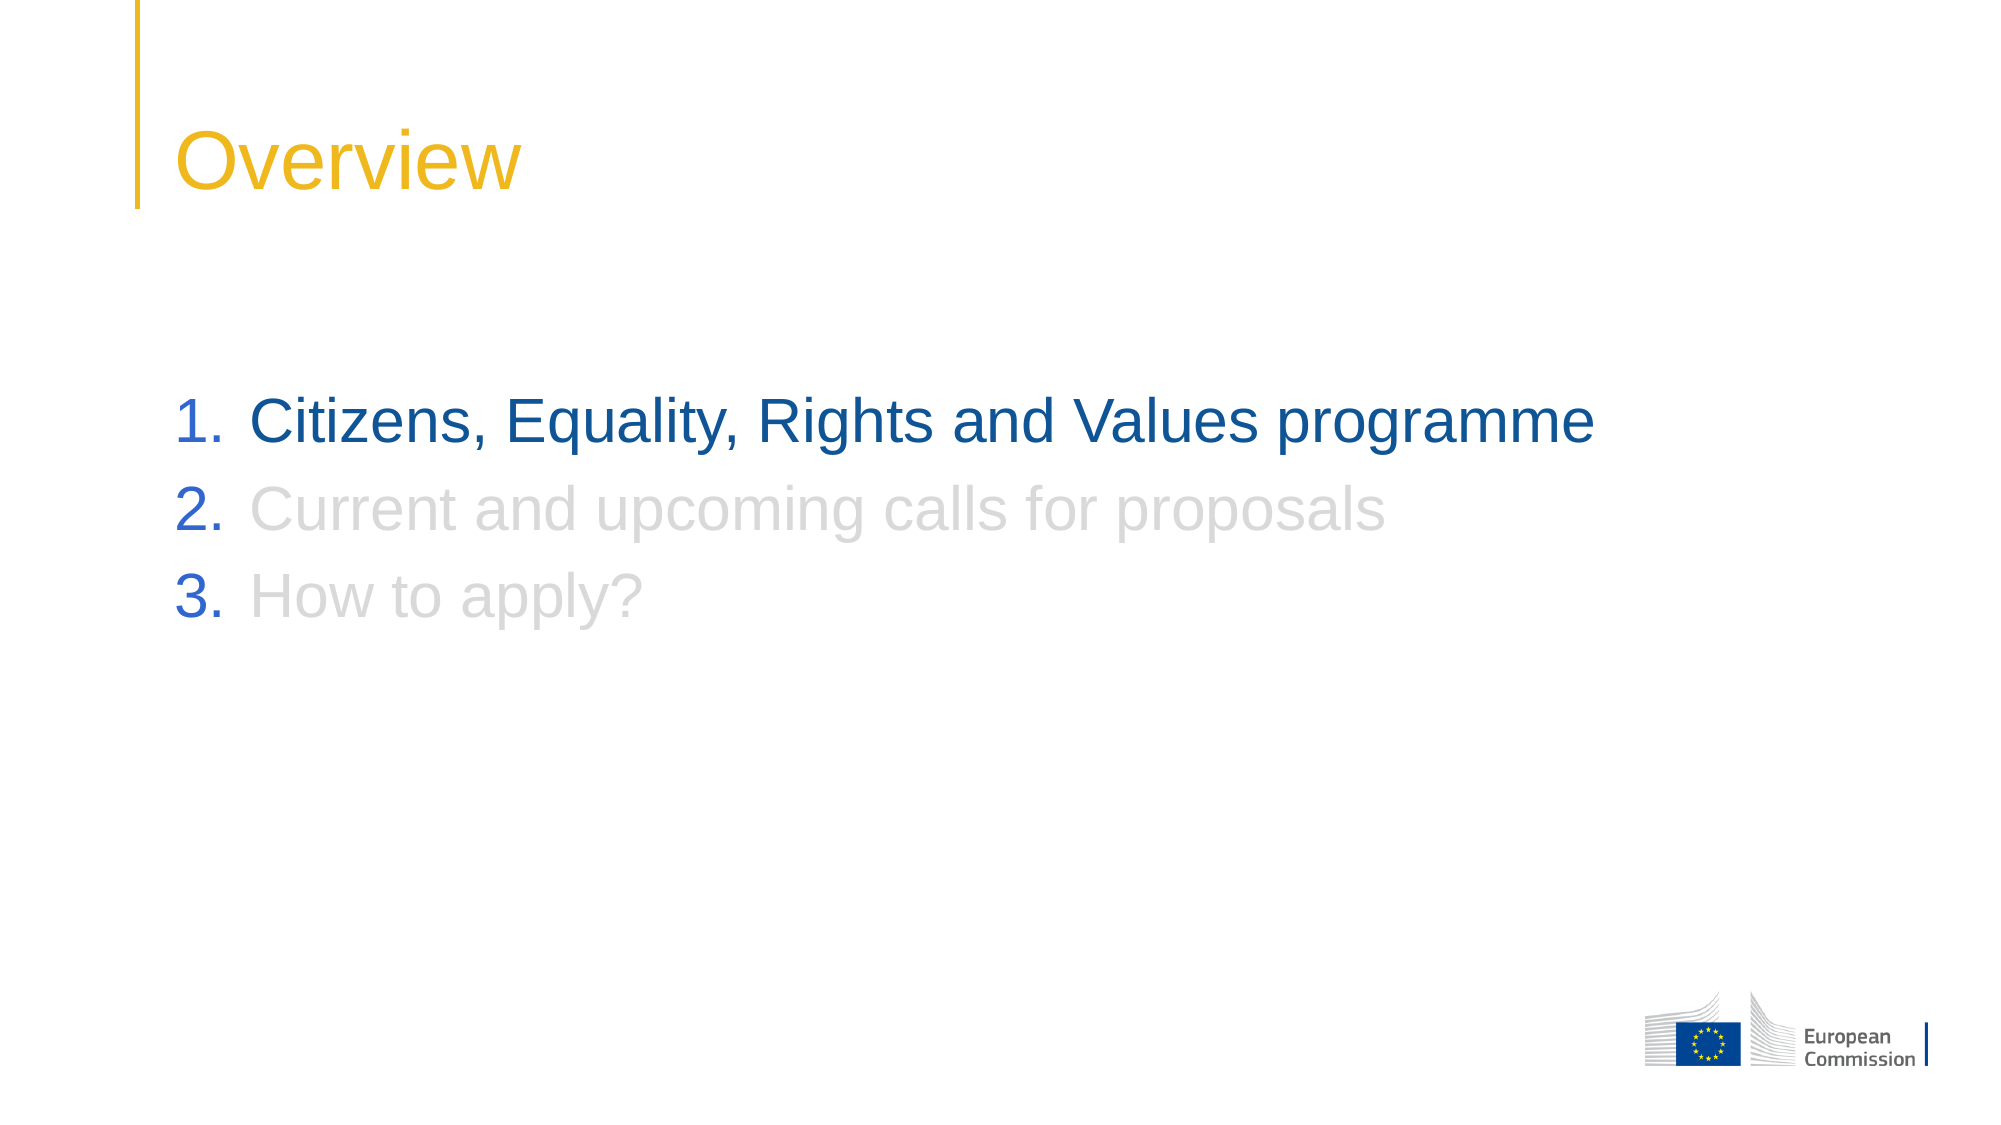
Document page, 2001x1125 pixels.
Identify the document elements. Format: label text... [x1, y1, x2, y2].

picture [1645, 991, 1928, 1066]
title Overview [159, 79, 1885, 208]
list Citizens, Equality, Rights and Values programme Current and upcoming calls for proposals How to apply? [159, 372, 1949, 774]
